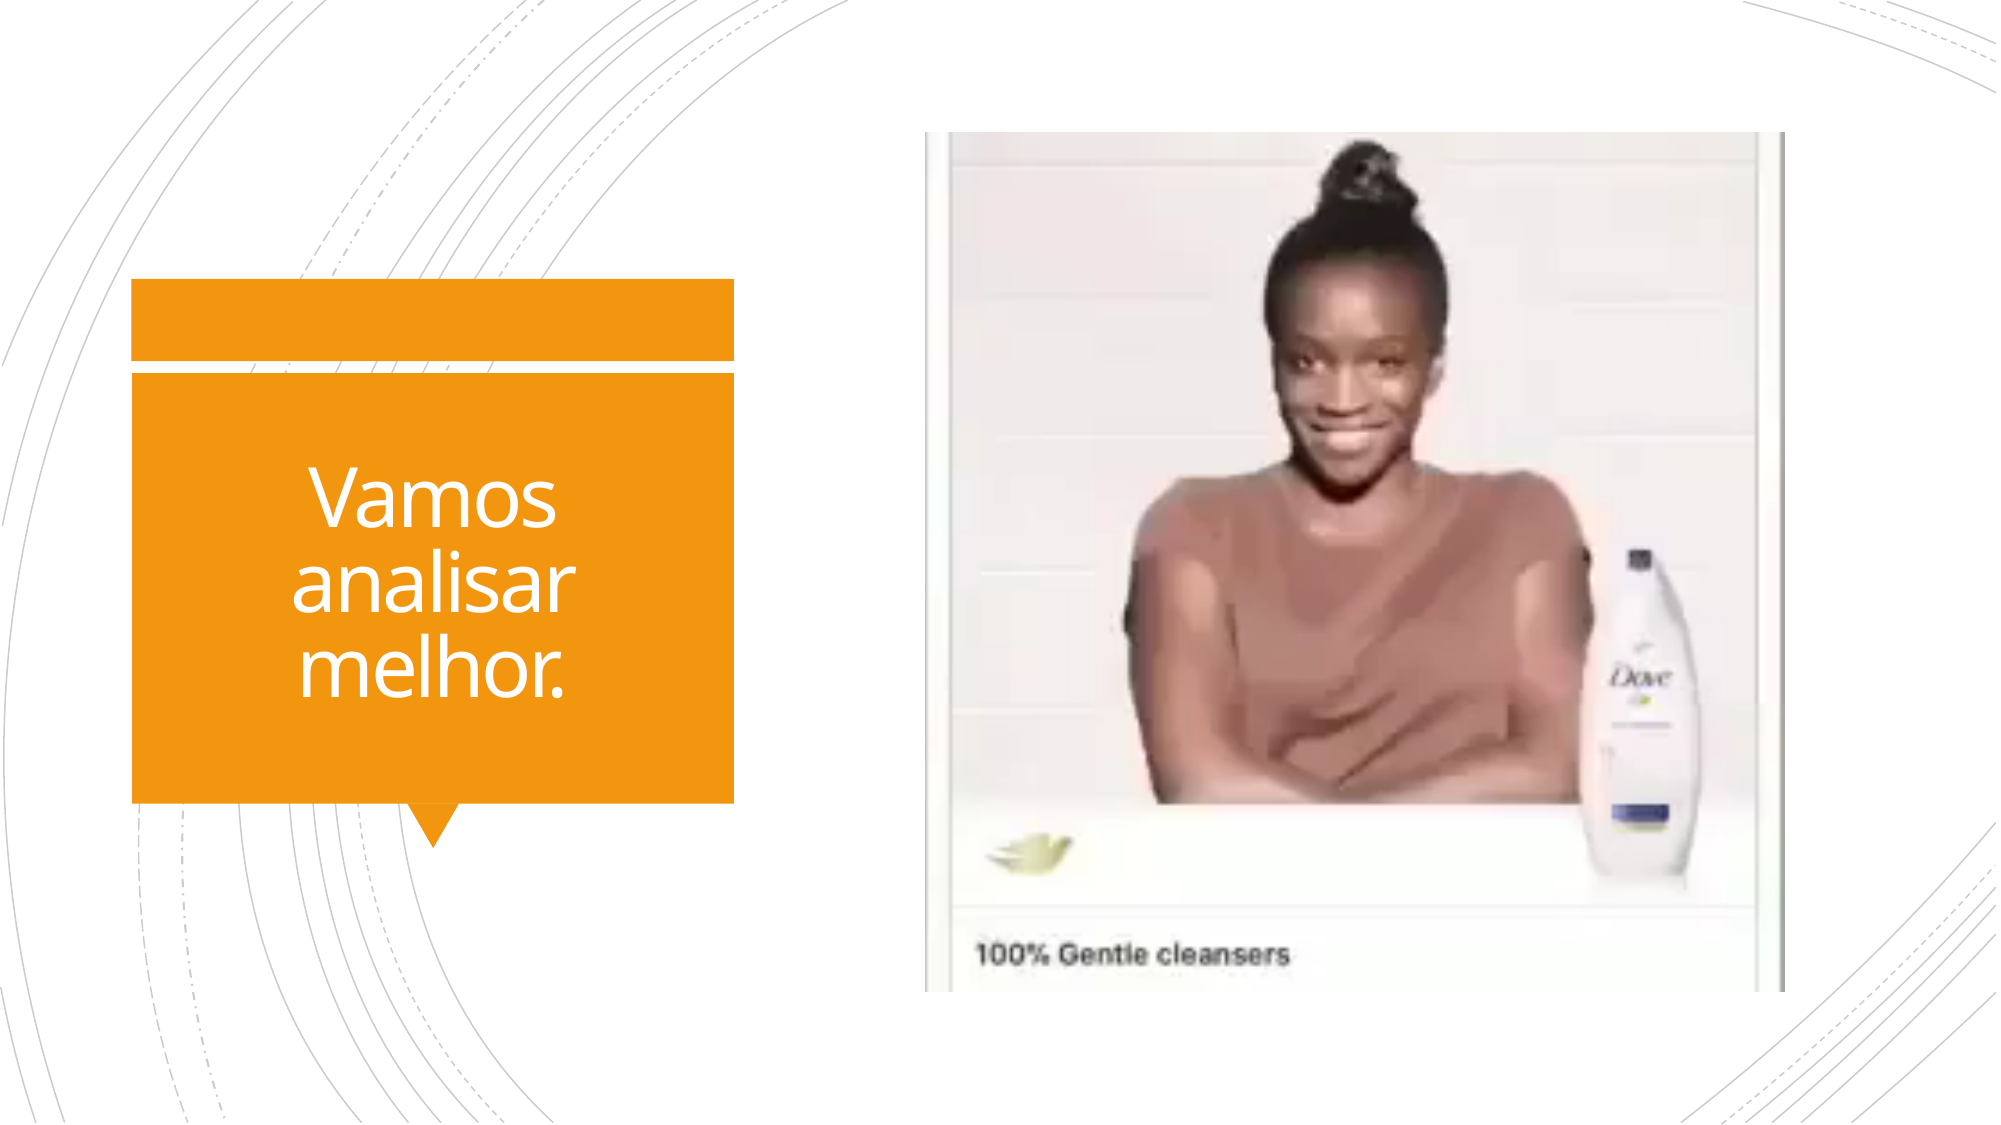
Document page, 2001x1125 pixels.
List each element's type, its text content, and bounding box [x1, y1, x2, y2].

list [923, 131, 1786, 993]
title Vamos analisar melhor. [145, 385, 720, 789]
